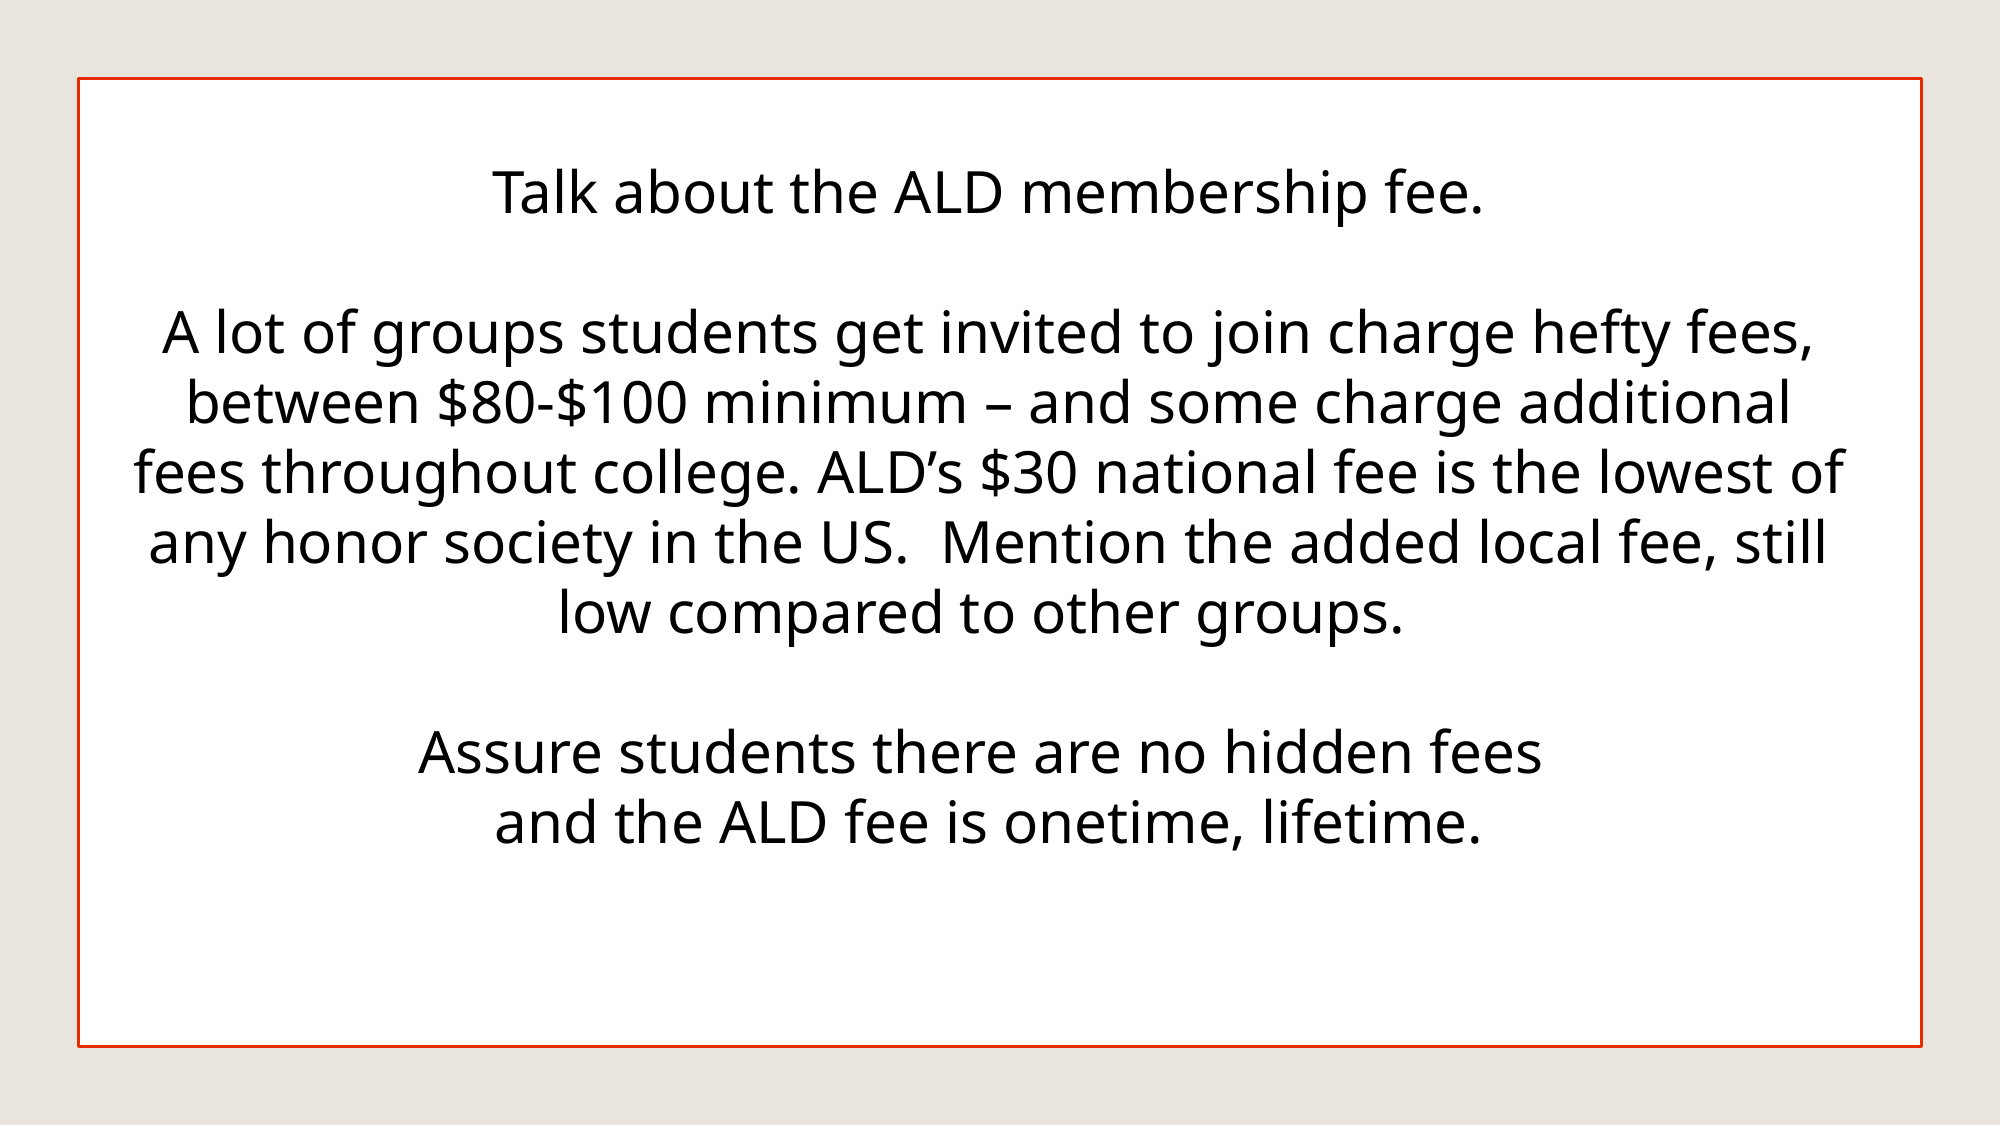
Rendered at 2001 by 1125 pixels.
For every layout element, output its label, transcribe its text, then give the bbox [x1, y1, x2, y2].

text_box [0, 0, 2000, 1125]
text_box Talk about the ALD membership fee. A lot of groups students get invited to join charge hefty fees, between $80-$100 minimum – and some charge additional fees throughout college. ALD’s $30 national fee is the lowest of any honor society in the US. Mention the added local fee, still low compared to other groups. Assure students there are no hidden fees and the ALD fee is onetime, lifetime. [113, 148, 1864, 1073]
text_box [77, 77, 1923, 1048]
